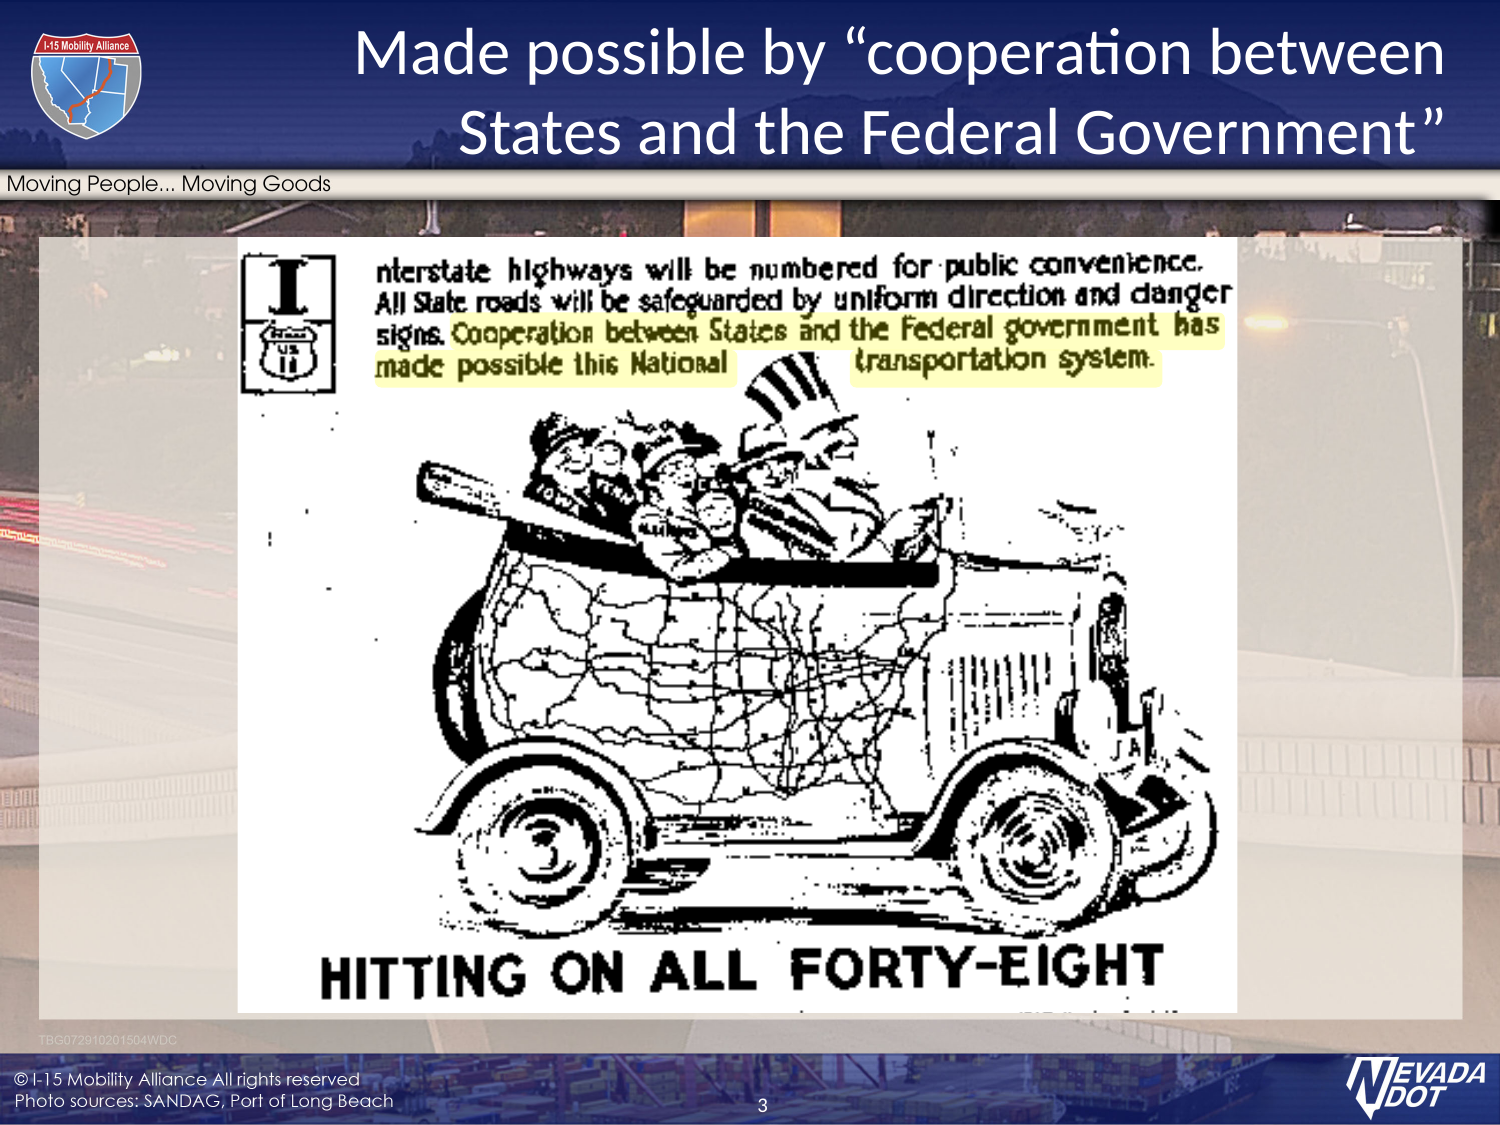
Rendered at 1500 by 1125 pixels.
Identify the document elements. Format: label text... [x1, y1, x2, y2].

picture [0, 0, 1500, 1125]
title Made possible by “cooperation between States and the Federal Government” [187, 0, 1463, 175]
